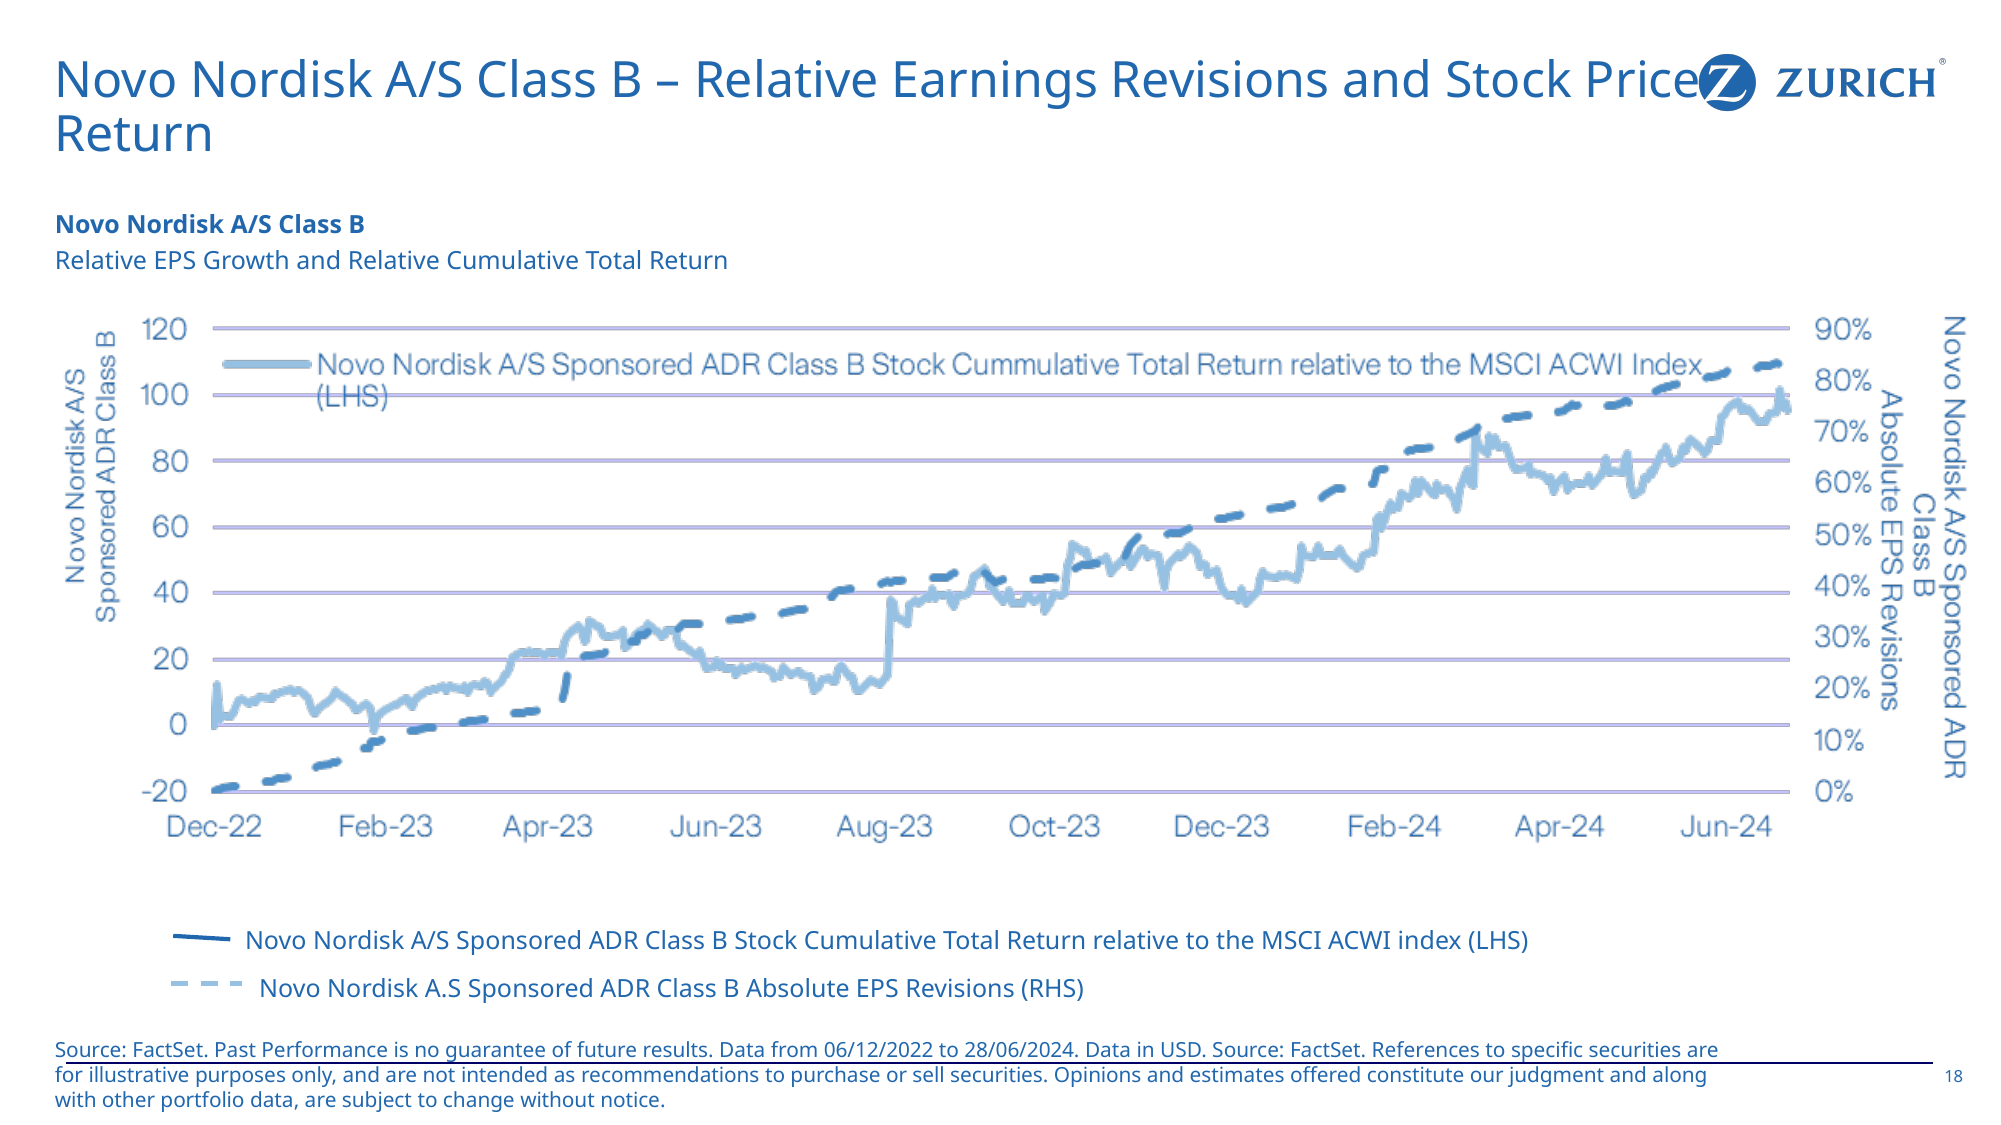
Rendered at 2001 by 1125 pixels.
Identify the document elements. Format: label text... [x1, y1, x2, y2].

text_box Source: FactSet. Past Performance is no guarantee of future results. Data from 06/12/2022 to 28/06/2024. Data in USD. Source: FactSet. References to specific securities are for illustrative purposes only, and are not intended as recommendations to purchase or sell securities. Opinions and estimates offered constitute our judgment and along with other portfolio data, are subject to change without notice. [54, 981, 1739, 1112]
slide_number 18 [1944, 1065, 1976, 1099]
text_box Novo Nordisk A/S Class B Relative EPS Growth and Relative Cumulative Total Return [54, 208, 1190, 246]
picture [1671, 26, 1963, 139]
picture [38, 249, 1976, 875]
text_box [173, 916, 1539, 963]
title Novo Nordisk A/S Class B – Relative Earnings Revisions and Stock Price Return [54, 53, 1704, 117]
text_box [171, 964, 1100, 1011]
